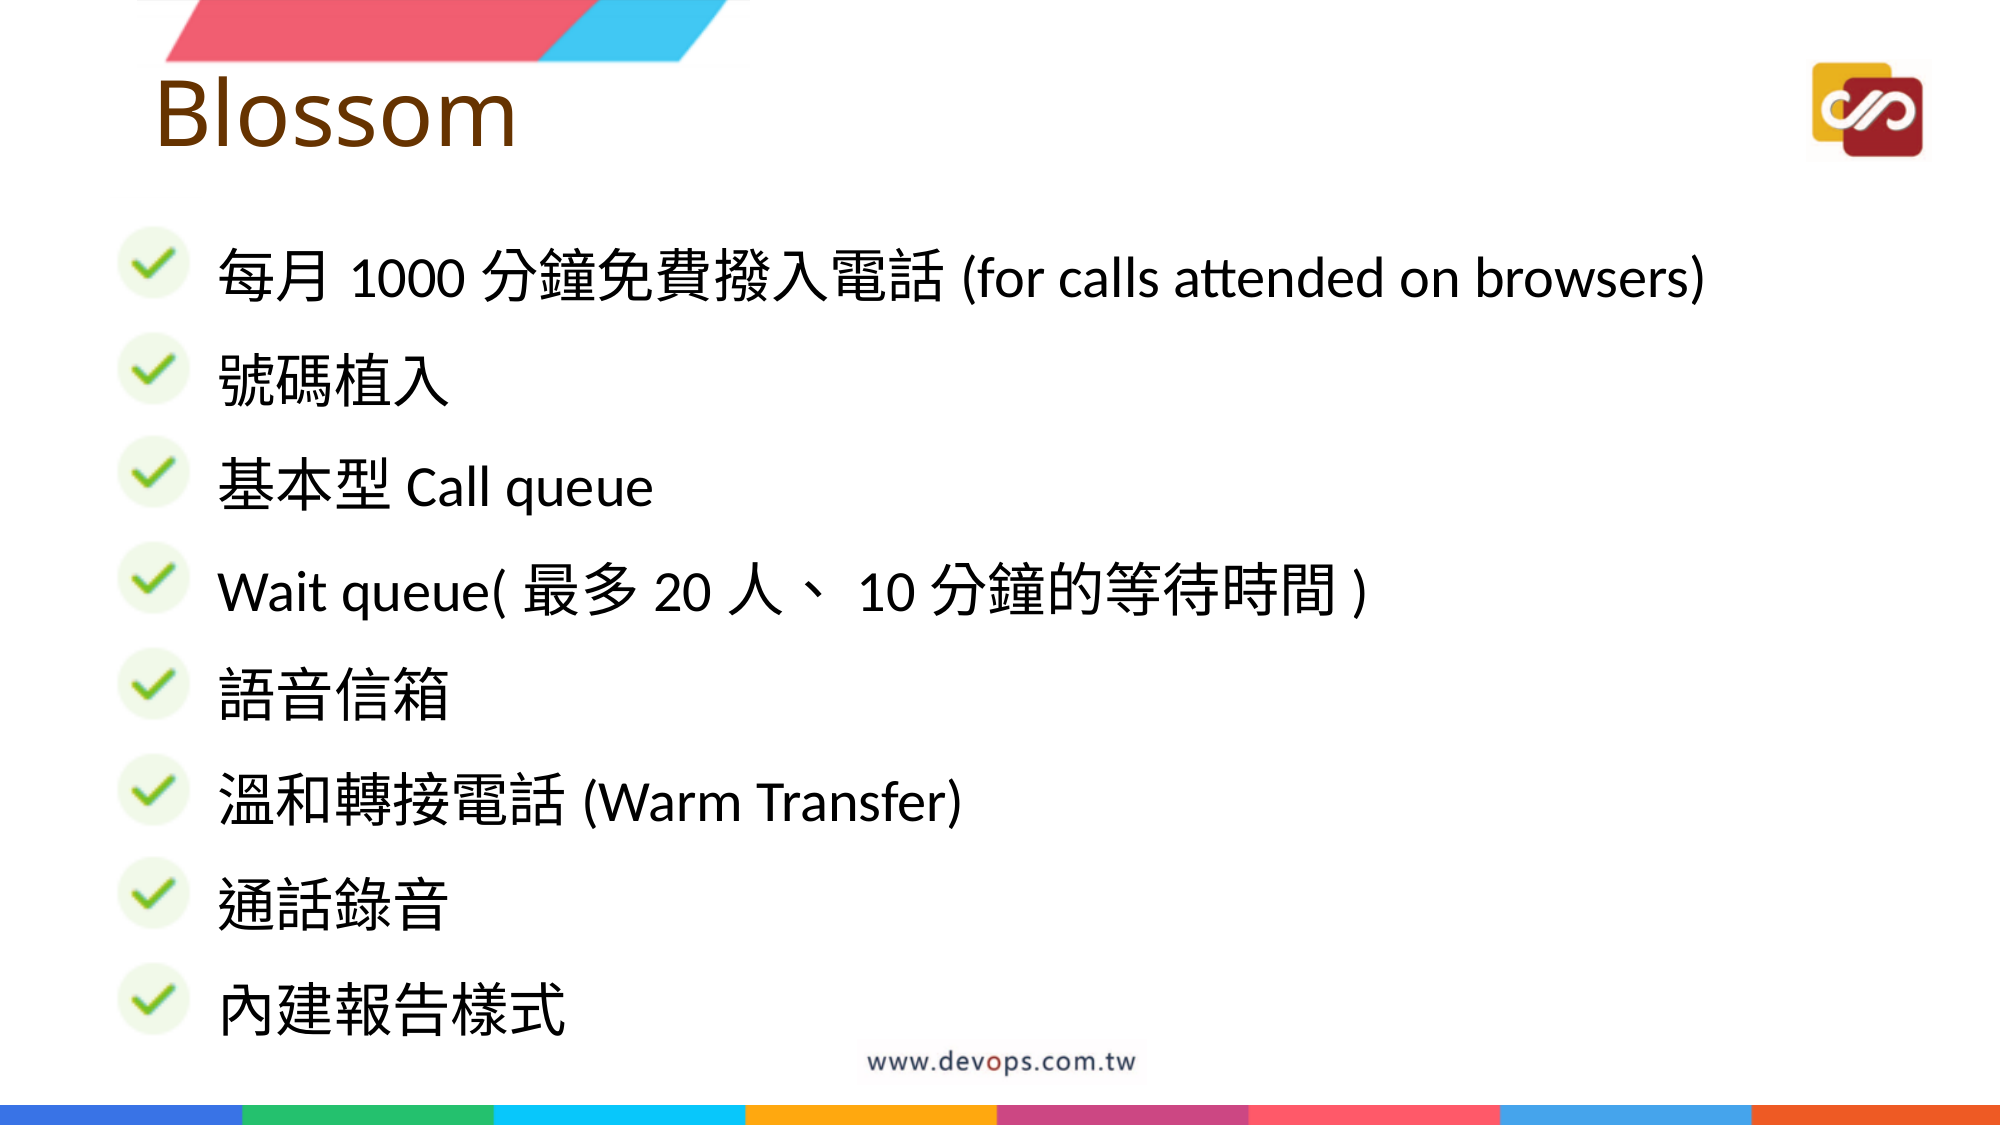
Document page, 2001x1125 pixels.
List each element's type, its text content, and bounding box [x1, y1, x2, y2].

title Blossom [137, 59, 1863, 278]
picture [137, 0, 750, 59]
picture [746, 1105, 2000, 1125]
picture [110, 196, 202, 1047]
picture [1863, 59, 1932, 162]
picture [0, 1105, 494, 1125]
text_box 每月1000分鐘免費撥入電話(for calls attended on browsers) 號碼植入 基本型Call queue Wait queue(最多20人、10分鐘的等待時間) 語音信箱 溫和轉接電話(Warm Transfer) 通話錄音 內建報告樣式 [156, 196, 1739, 1096]
